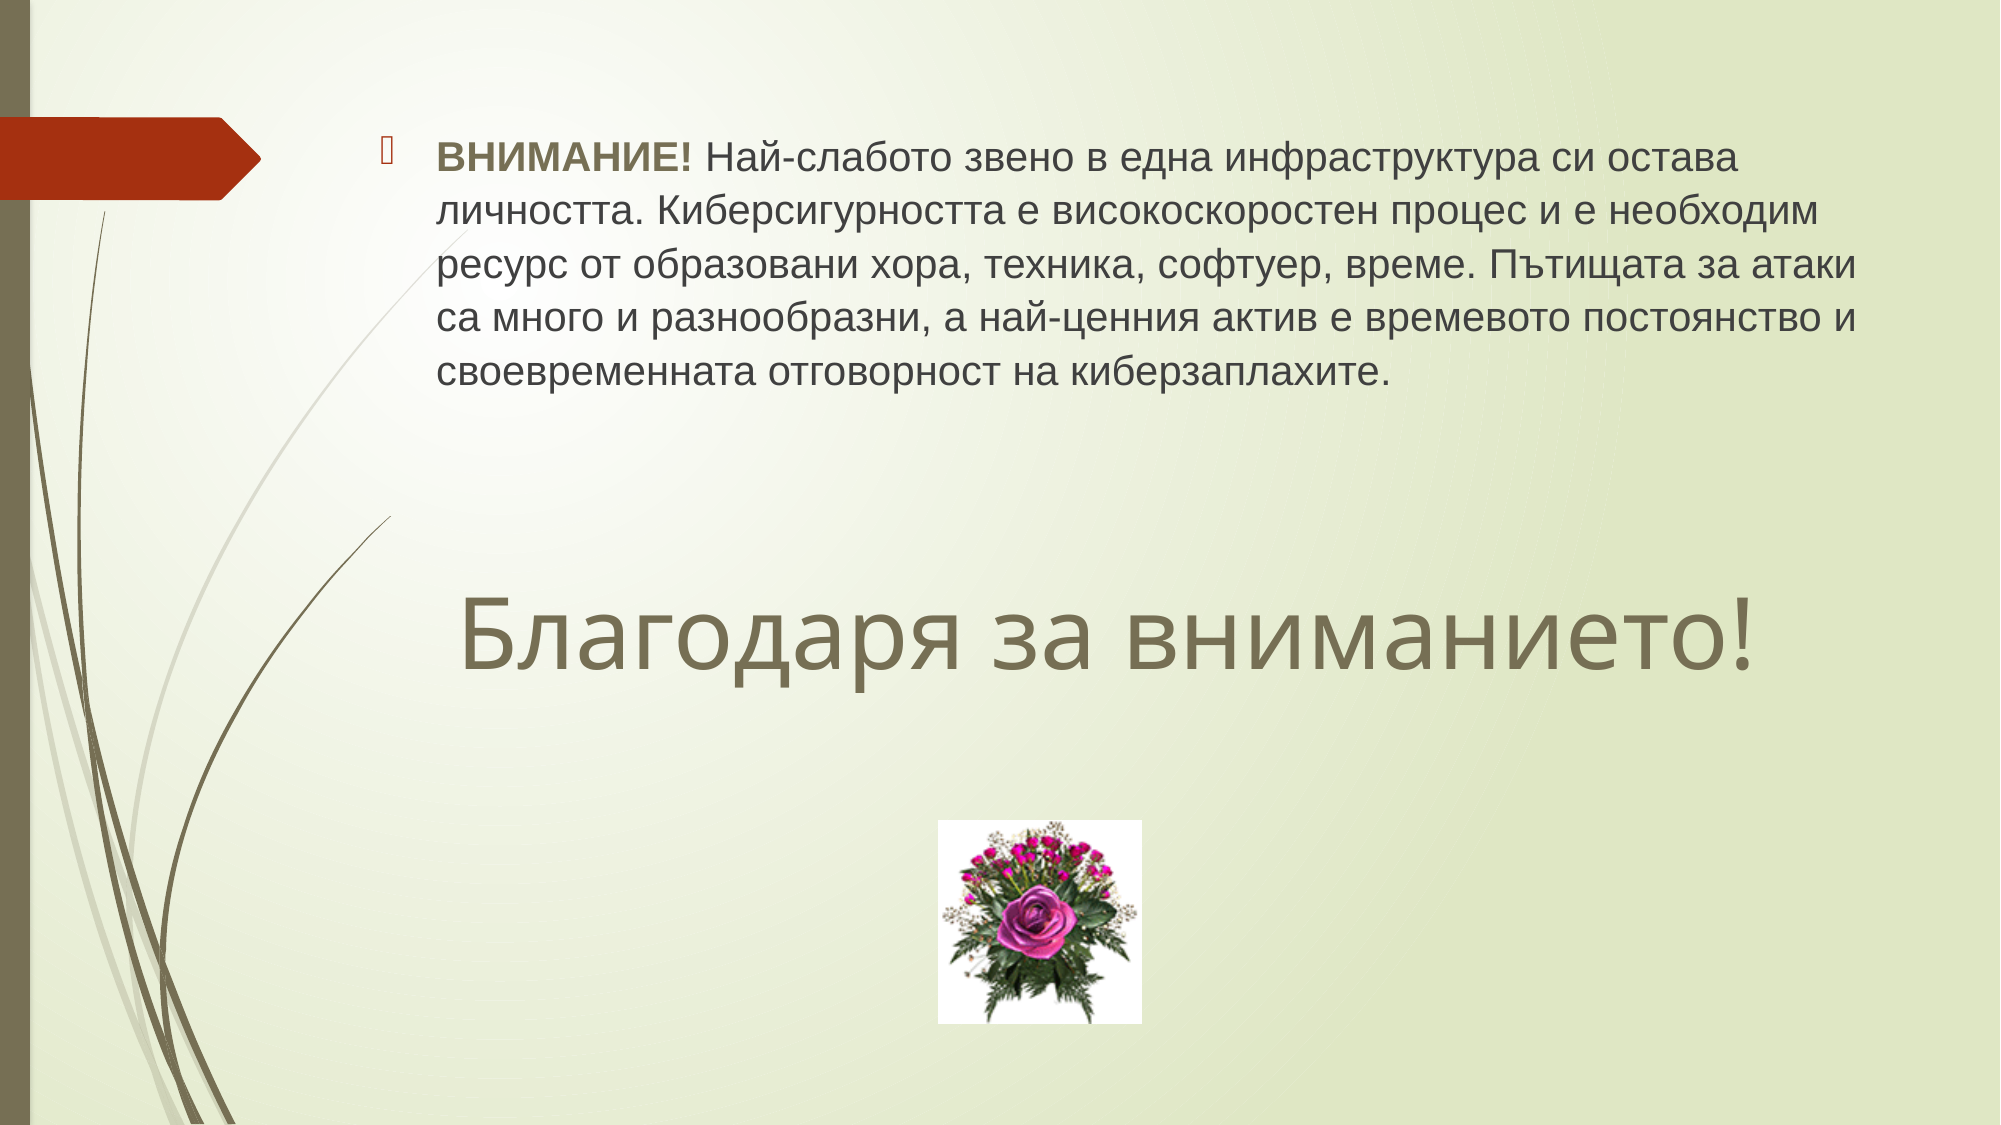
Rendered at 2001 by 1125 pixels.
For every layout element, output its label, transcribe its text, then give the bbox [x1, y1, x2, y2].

title Благодаря за вниманието! [441, 562, 1966, 773]
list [937, 820, 1142, 1024]
text_box ВНИМАНИЕ! Най-слабото звено в една инфраструктура си остава личността. Киберсигурността е високоскоростен процес и е необходим ресурс от образовани хора, техника, софтуер, време. Пътищата за атаки са много и разнообразни, а най-ценния актив е времевото постоянство и своевременната отговорност на киберзаплахите. [365, 118, 1918, 401]
